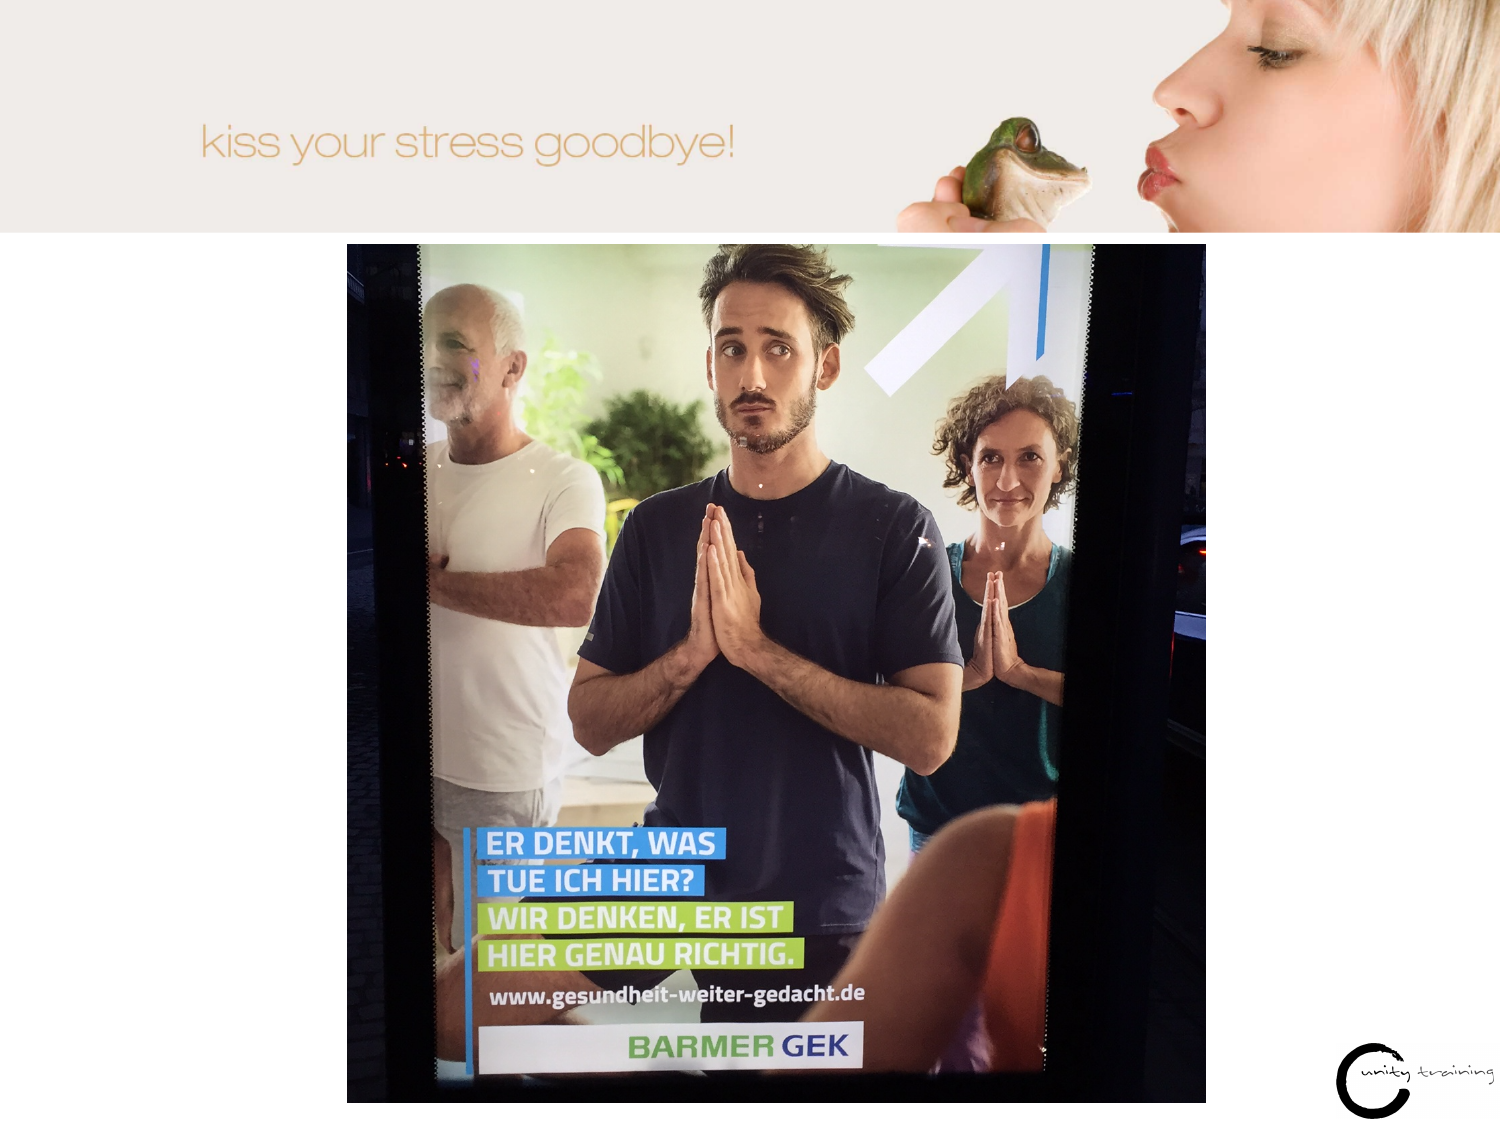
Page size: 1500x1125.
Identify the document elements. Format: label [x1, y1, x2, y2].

picture [1336, 1043, 1500, 1120]
picture [0, 0, 1500, 234]
picture [347, 243, 1206, 1103]
